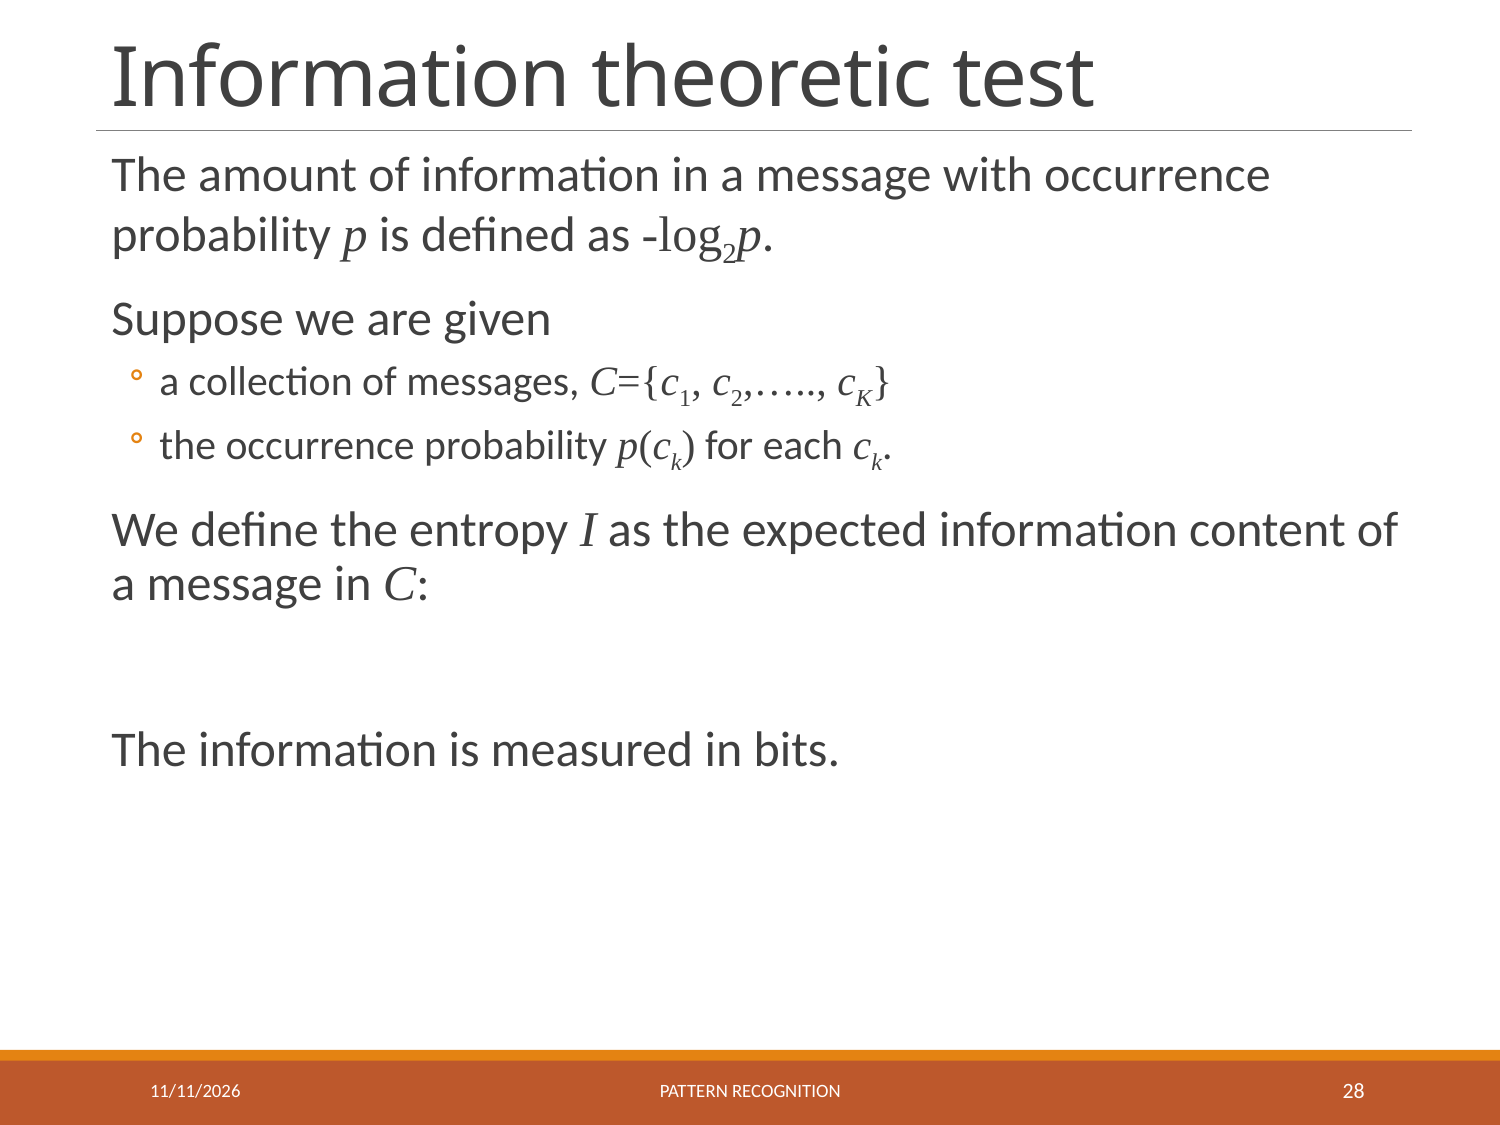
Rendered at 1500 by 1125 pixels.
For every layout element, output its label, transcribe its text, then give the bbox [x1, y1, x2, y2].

title Information theoretic test [96, 19, 1413, 131]
footer Pattern recognition [453, 1059, 1047, 1120]
slide_number 28 [1218, 1059, 1380, 1120]
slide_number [135, 1059, 440, 1120]
